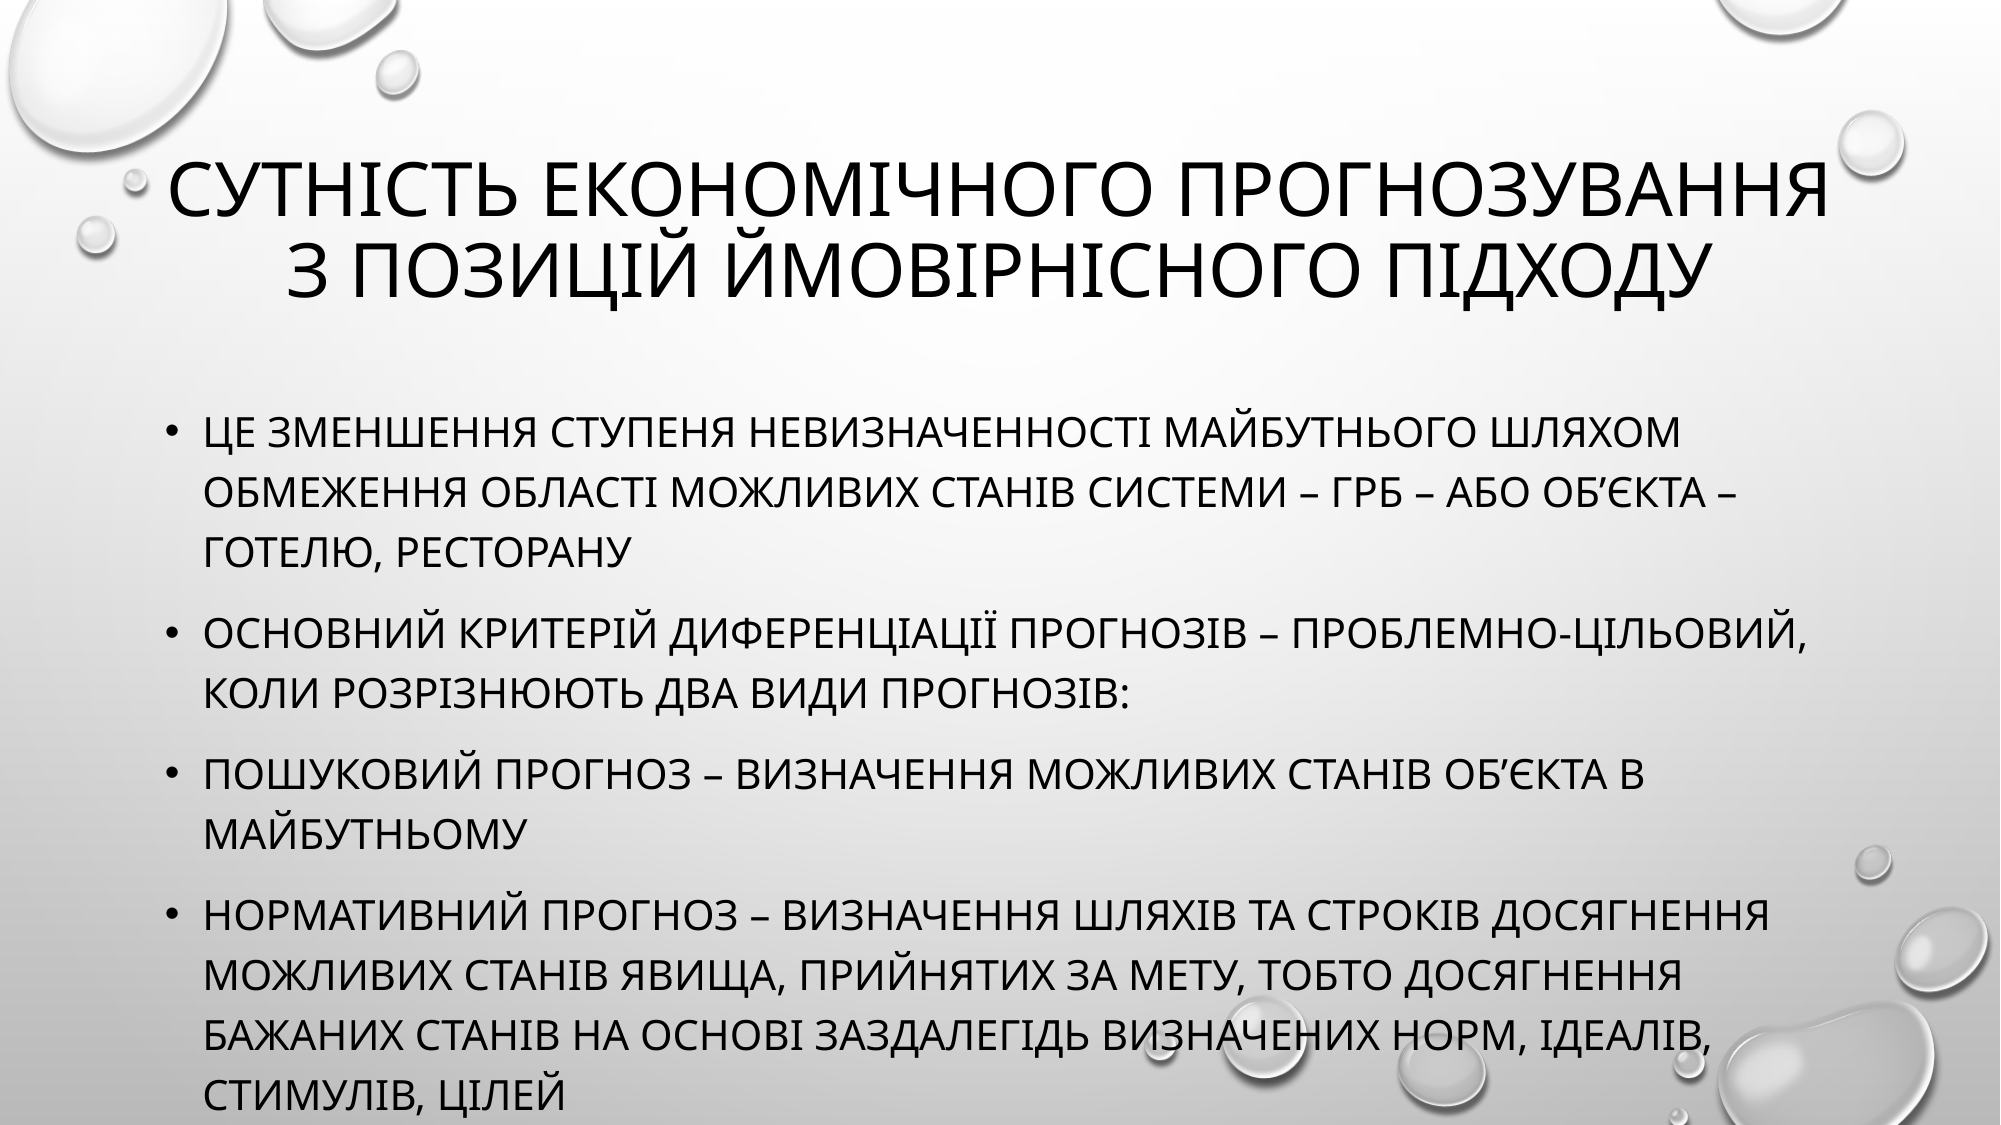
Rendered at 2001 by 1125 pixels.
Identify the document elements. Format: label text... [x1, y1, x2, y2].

title СУТНІСТЬ ЕКОНОМІЧНОГО ПРОГНОЗУВАННЯ З ПОЗИЦІЙ ЙМОВІРНІСНОГО ПІДХОДУ [149, 101, 1851, 364]
list ЦЕ ЗМЕНШЕННЯ СТУПЕНЯ НЕВИЗНАЧЕННОСТІ МАЙБУТНЬОГО ШЛЯХОМ ОБМЕЖЕННЯ ОБЛАСТІ МОЖЛИВИХ СТАНІВ СИСТЕМИ – ГРБ – АБО ОБ’ЄКТА – ГОТЕЛЮ, РЕСТОРАНУ ОСНОВНИЙ КРИТЕРІЙ ДИФЕРЕНЦІАЦІЇ ПРОГНОЗІВ – ПРОБЛЕМНО-ЦІЛЬОВИЙ, КОЛИ РОЗРІЗНЮЮТЬ ДВА ВИДИ ПРОГНОЗІВ: ПОШУКОВИЙ ПРОГНОЗ – ВИЗНАЧЕННЯ МОЖЛИВИХ СТАНІВ ОБ’ЄКТА В МАЙБУТНЬОМУ НОРМАТИВНИЙ ПРОГНОЗ – ВИЗНАЧЕННЯ ШЛЯХІВ ТА СТРОКІВ ДОСЯГНЕННЯ МОЖЛИВИХ СТАНІВ ЯВИЩА, ПРИЙНЯТИХ ЗА МЕТУ, ТОБТО ДОСЯГНЕННЯ БАЖАНИХ СТАНІВ НА ОСНОВІ ЗАЗДАЛЕГІДЬ ВИЗНАЧЕНИХ НОРМ, ІДЕАЛІВ, СТИМУЛІВ, ЦІЛЕЙ [149, 388, 1850, 950]
picture [0, 0, 2000, 1125]
